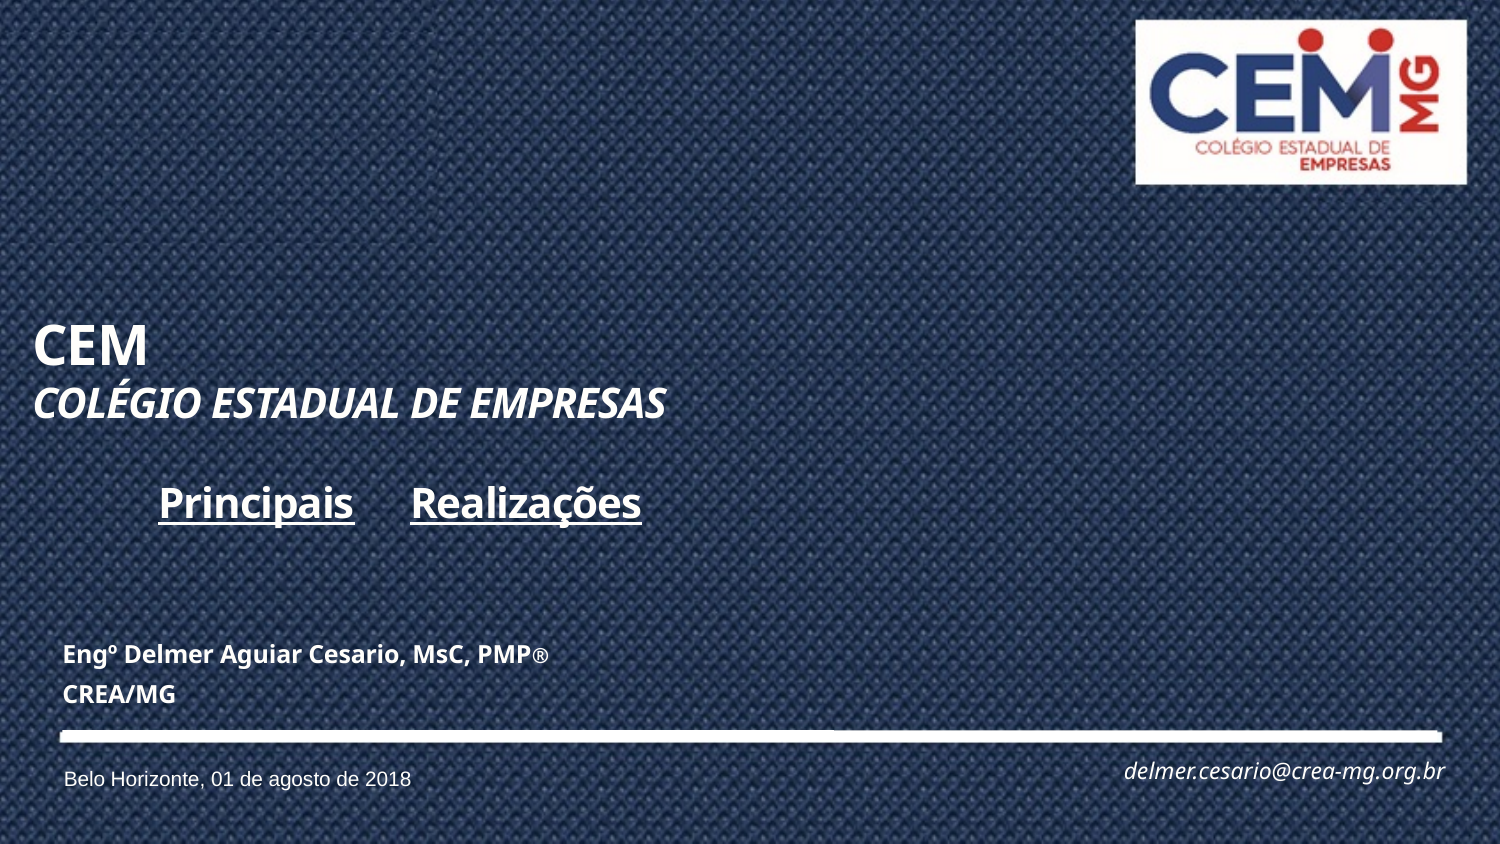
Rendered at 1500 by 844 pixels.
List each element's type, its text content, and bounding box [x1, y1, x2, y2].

text_box delmer.cesario@crea-mg.org.br [1108, 748, 1461, 792]
picture [0, 0, 1500, 844]
text_box CEM COLÉGIO ESTADUAL DE EMPRESAS Principais Realizações [32, 260, 1464, 576]
list Engº Delmer Aguiar Cesario, MsC, PMP® [61, 632, 751, 672]
list CREA/MG [61, 672, 751, 718]
